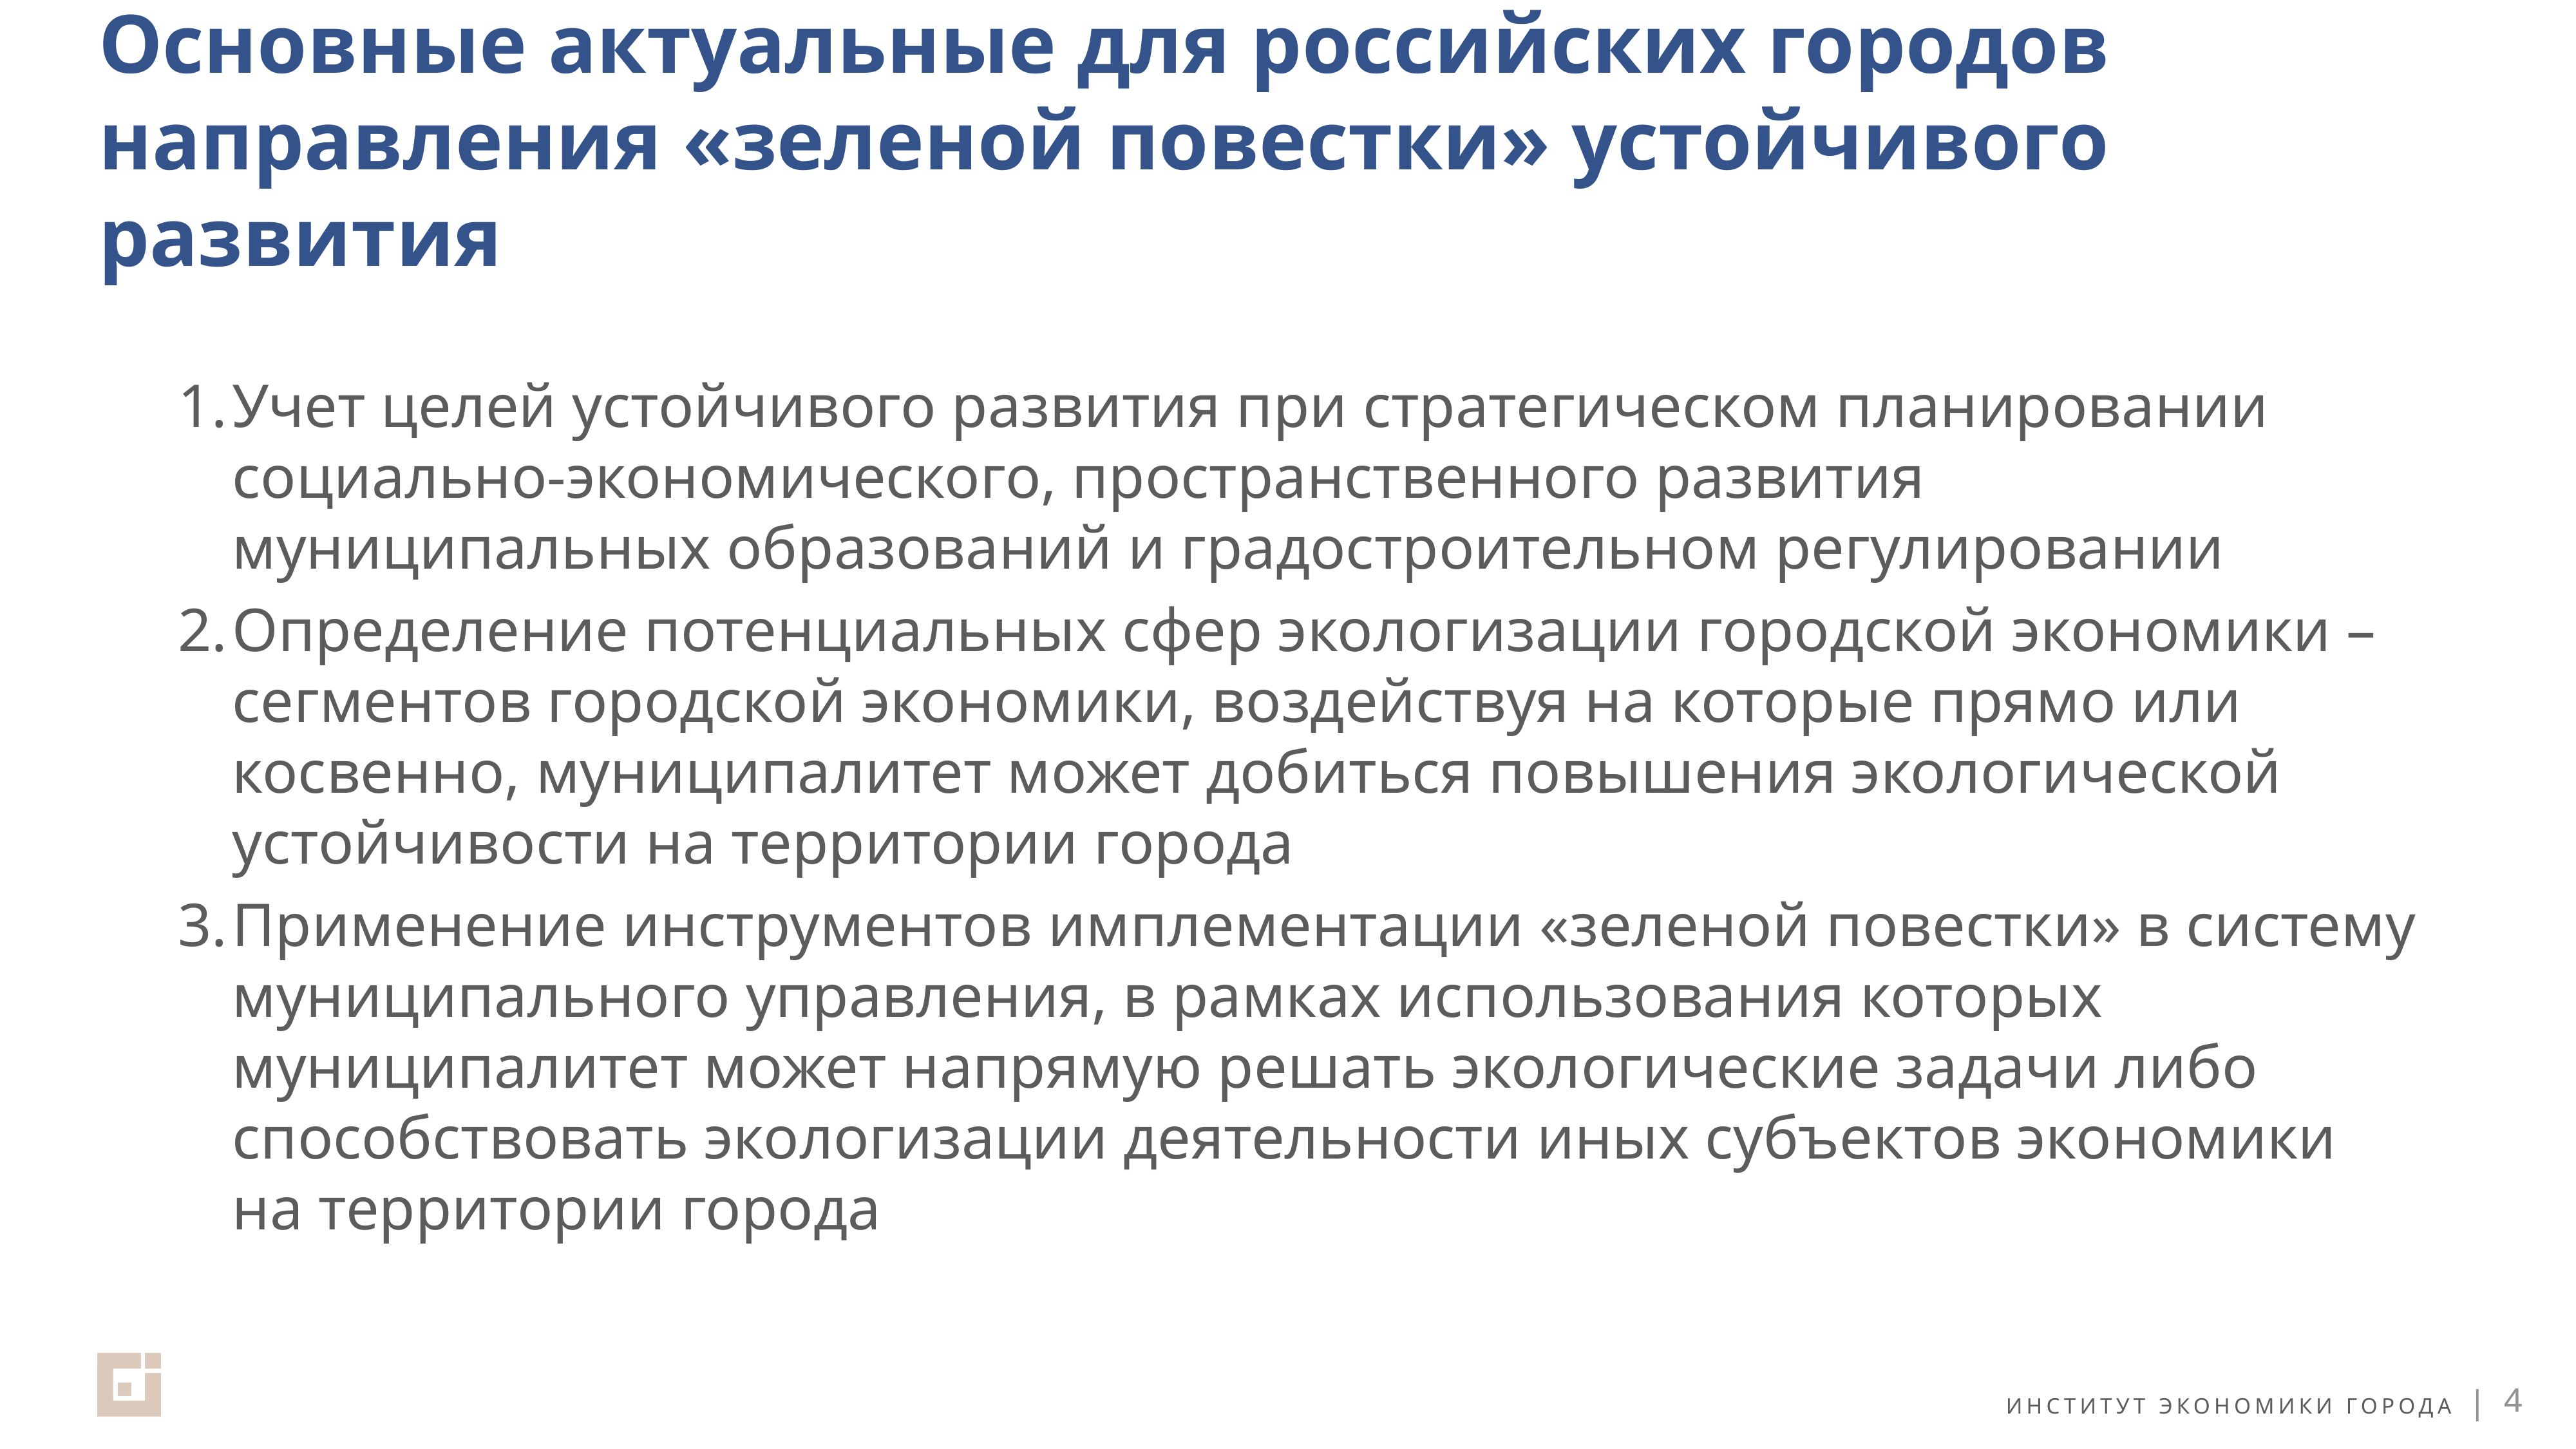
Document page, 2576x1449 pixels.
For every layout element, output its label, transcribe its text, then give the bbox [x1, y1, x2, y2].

title Основные актуальные для российских городов направления «зеленой повестки» устойчивого развития [99, 79, 2457, 195]
list Учет целей устойчивого развития при стратегическом планировании социально-экономического, пространственного развития муниципальных образований и градостроительном регулировании Определение потенциальных сфер экологизации городской экономики – сегментов городской экономики, воздействуя на которые прямо или косвенно, муниципалитет может добиться повышения экологической устойчивости на территории города Применение инструментов имплементации «зеленой повестки» в систему муниципального управления, в рамках использования которых муниципалитет может напрямую решать экологические задачи либо способствовать экологизации деятельности иных субъектов экономики на территории города [178, 312, 2417, 1298]
